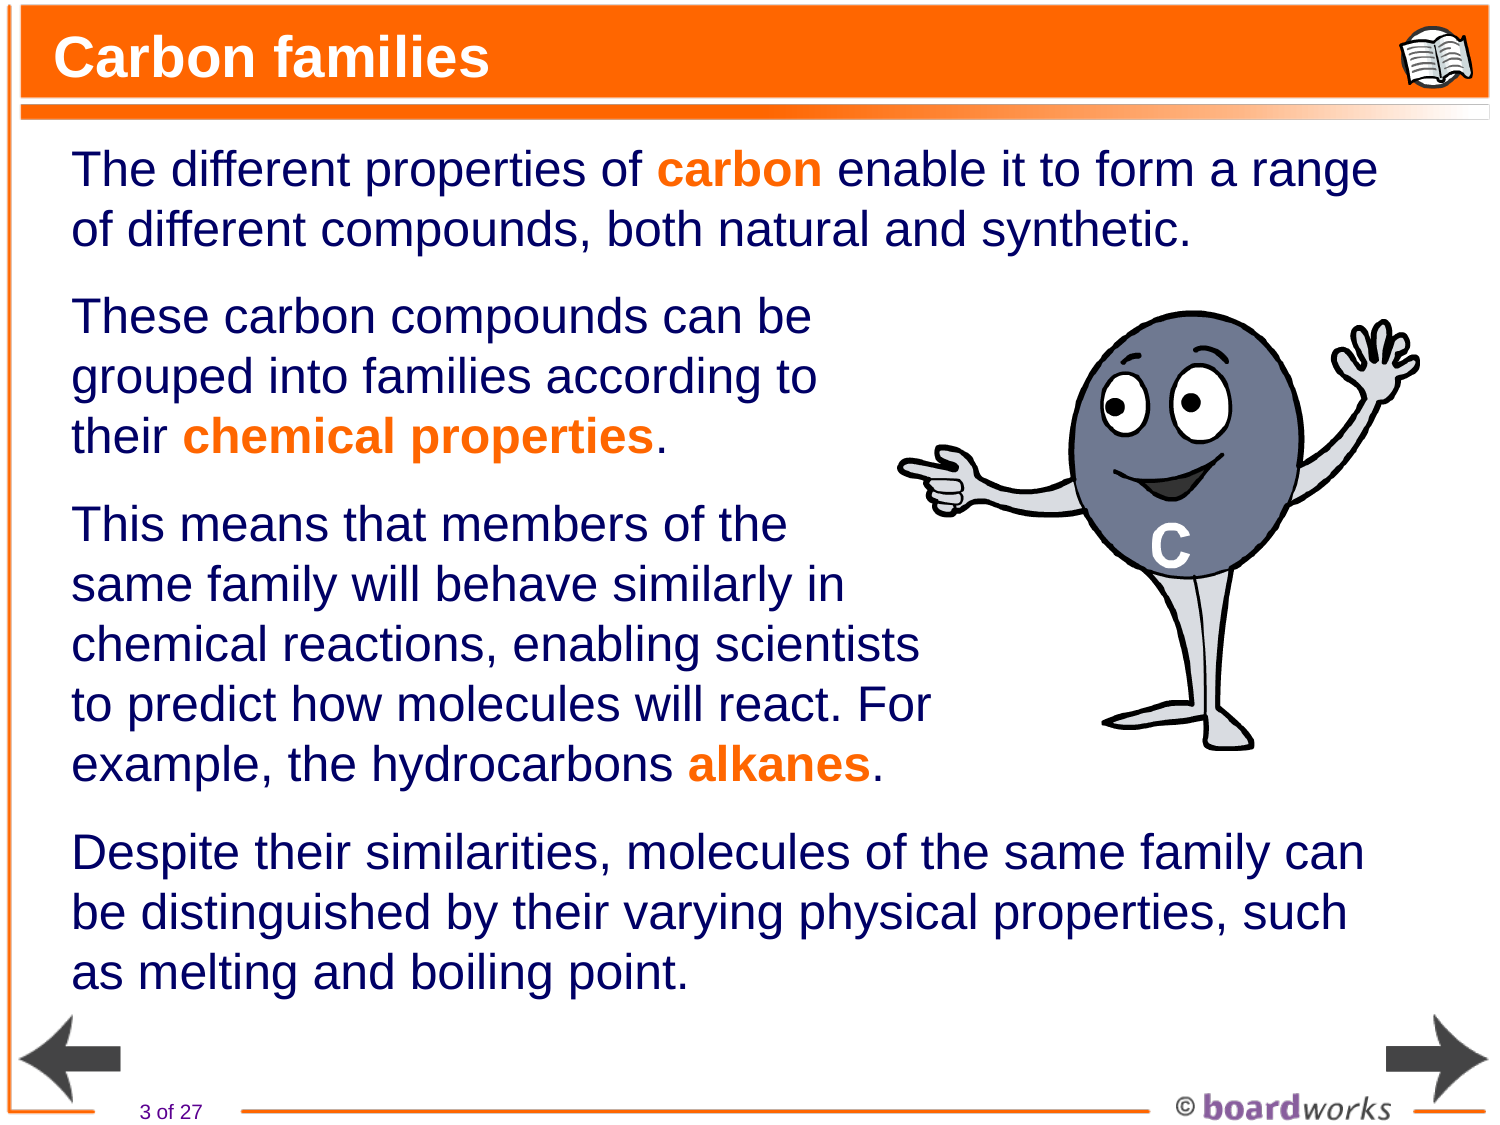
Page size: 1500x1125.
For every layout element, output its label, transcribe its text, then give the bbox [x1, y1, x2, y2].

text_box This means that members of the same family will behave similarly in chemical reactions, enabling scientists to predict how molecules will react. For example, the hydrocarbons alkanes. [56, 483, 980, 799]
text_box Despite their similarities, molecules of the same family can be distinguished by their varying physical properties, such as melting and boiling point. [56, 812, 1400, 1008]
text_box These carbon compounds can be grouped into families according to their chemical properties. [56, 275, 871, 471]
title Carbon families [38, 8, 1308, 100]
picture [0, 0, 1500, 1125]
text_box The different properties of carbon enable it to form a range of different compounds, both natural and synthetic. [56, 128, 1400, 264]
